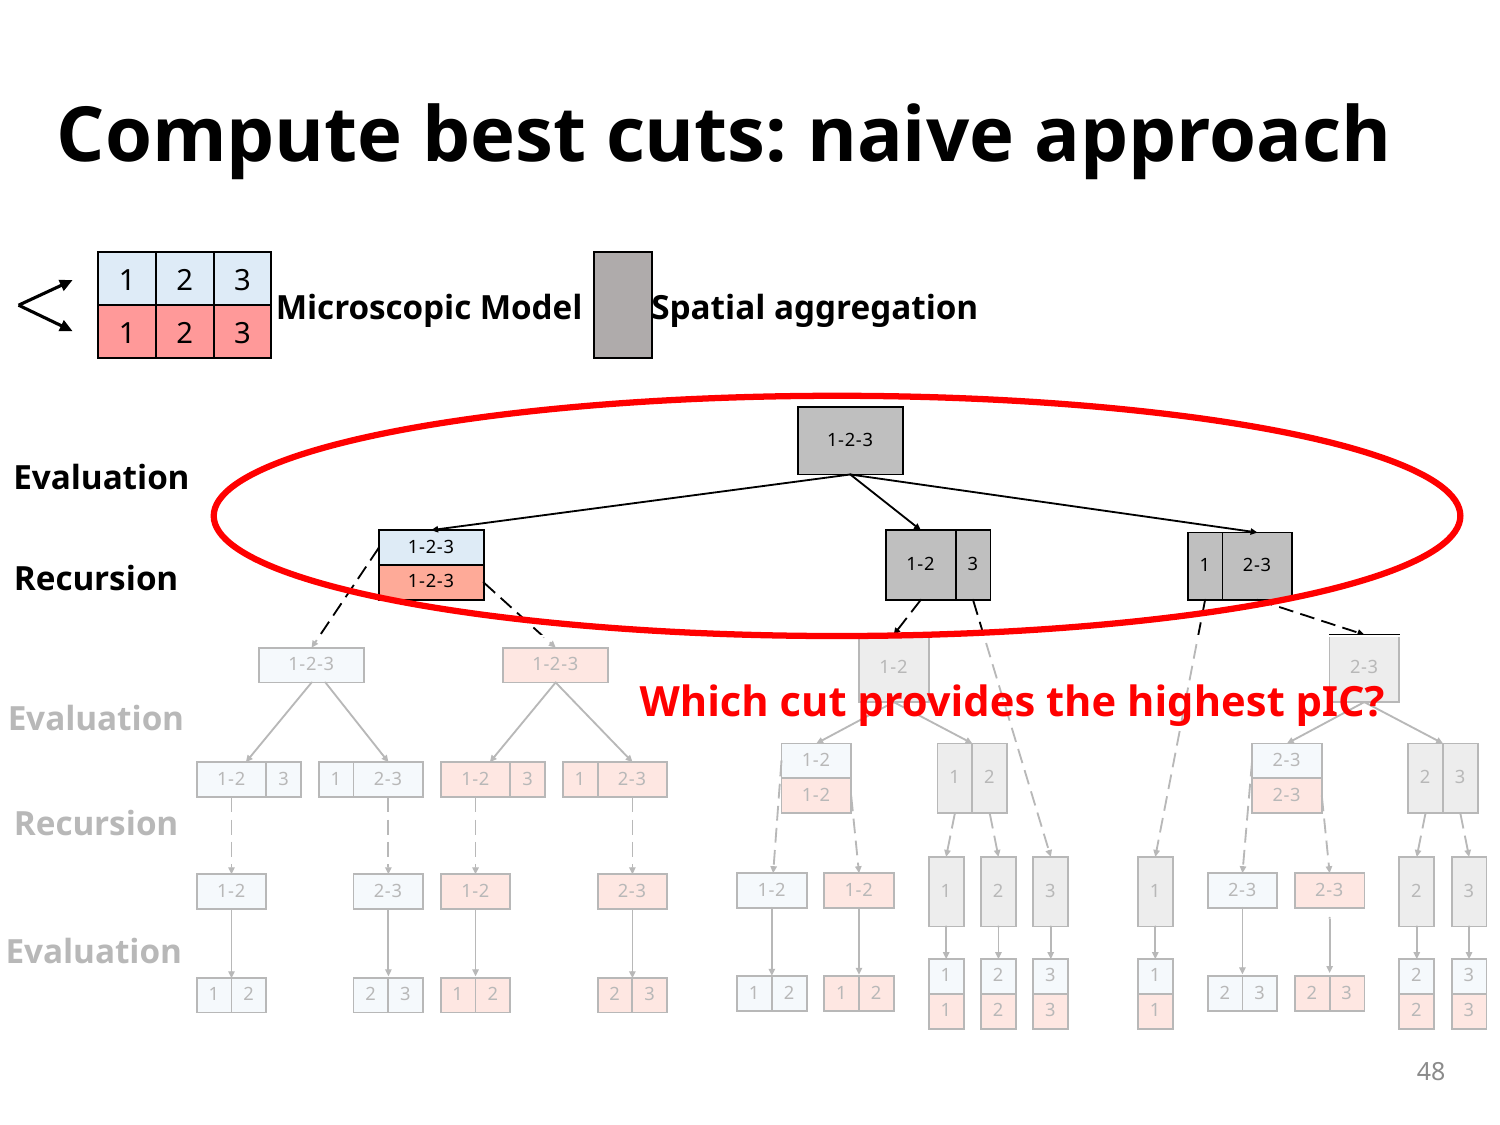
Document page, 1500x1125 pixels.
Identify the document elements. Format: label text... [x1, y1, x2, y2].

text_box Evaluation [0, 448, 194, 504]
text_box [194, 404, 1489, 1031]
text_box Spatial aggregation [636, 278, 994, 334]
text_box Microscopic Model [272, 278, 598, 334]
text_box Recursion [0, 549, 194, 605]
text_box [593, 251, 653, 359]
title Compute best cuts: naive approach [41, 59, 1461, 215]
slide_number 48 [1059, 1052, 1461, 1103]
text_box [597, 394, 1077, 404]
text_box [0, 635, 1500, 1052]
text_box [18, 252, 272, 359]
